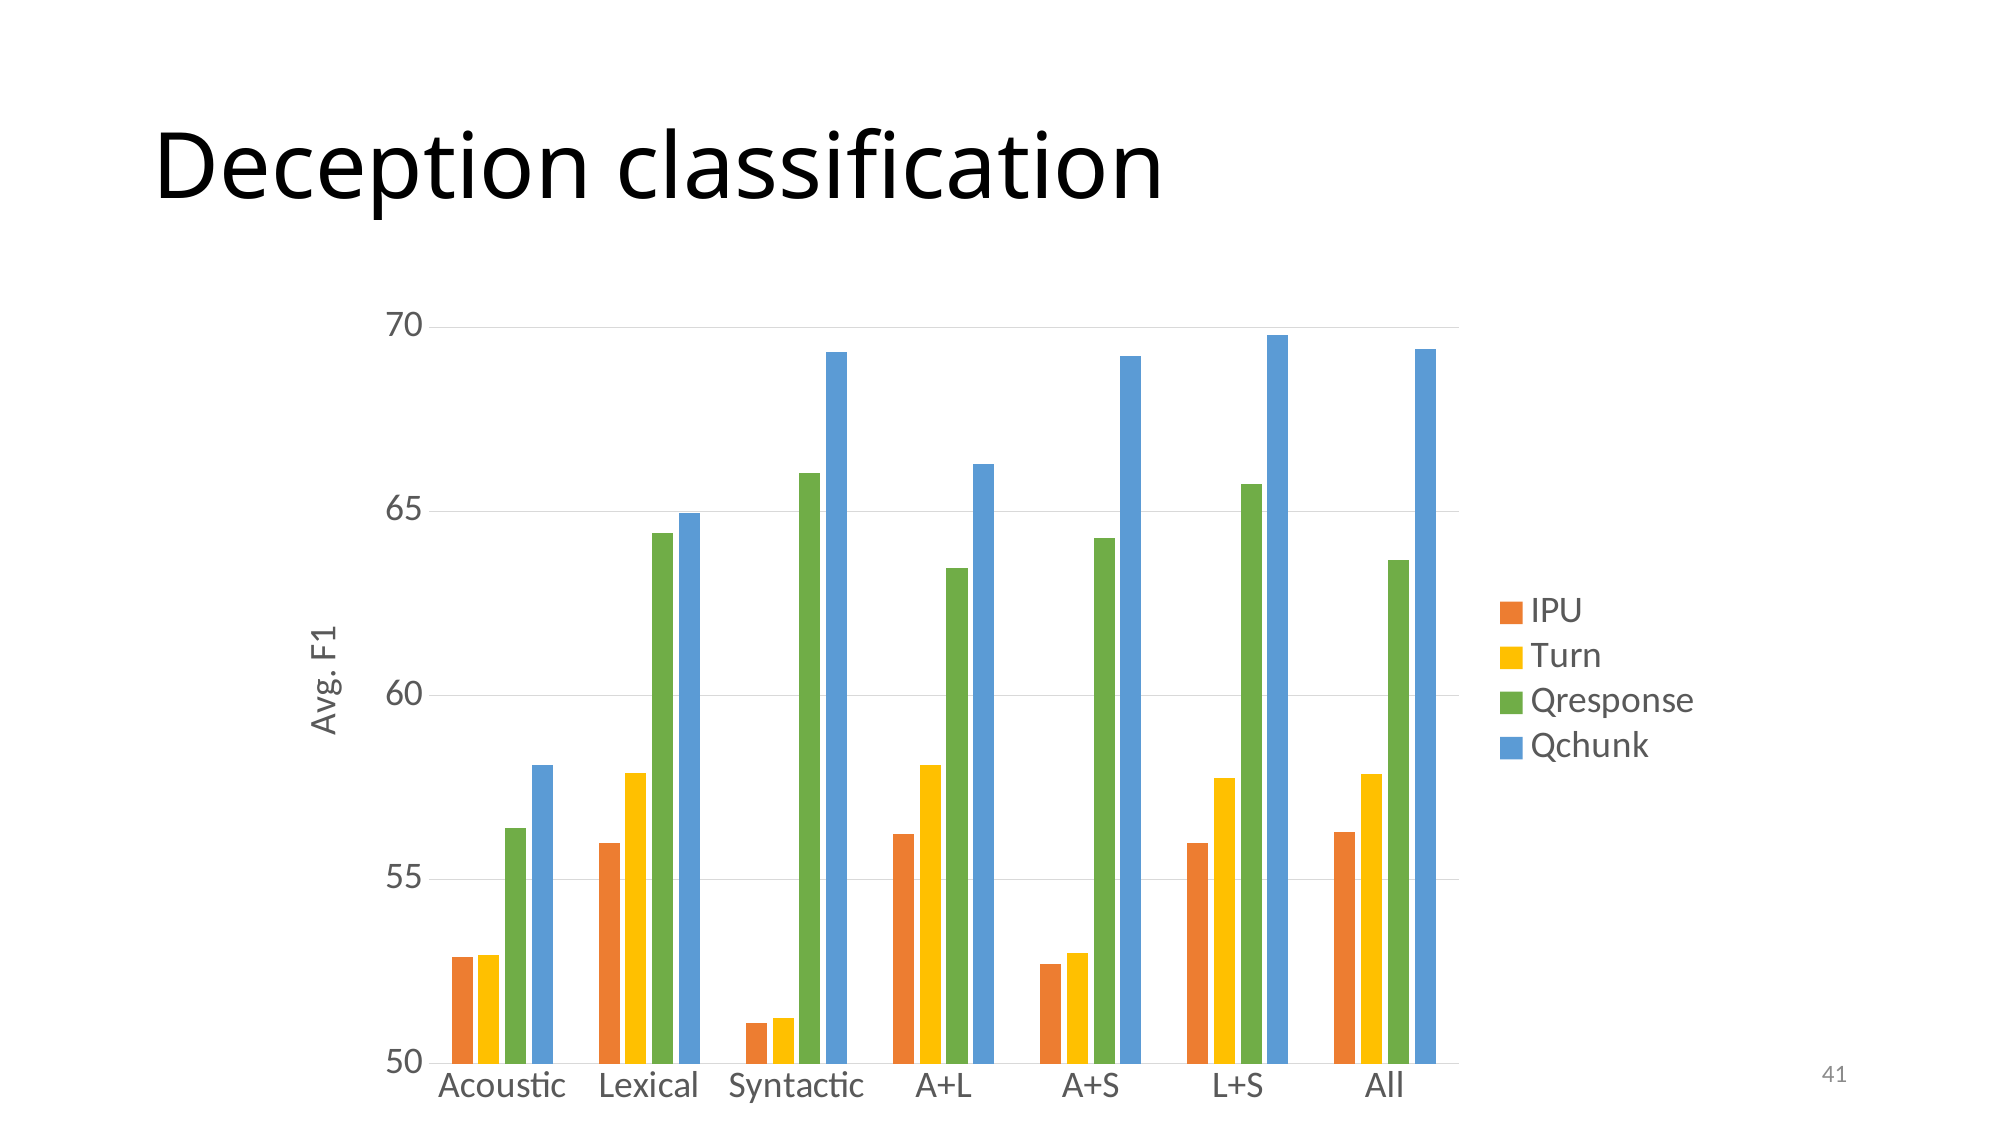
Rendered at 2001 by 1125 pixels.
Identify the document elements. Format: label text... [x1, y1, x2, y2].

title Deception classification [137, 59, 1863, 278]
chart [269, 236, 1720, 1125]
slide_number 41 [1720, 1042, 1863, 1103]
